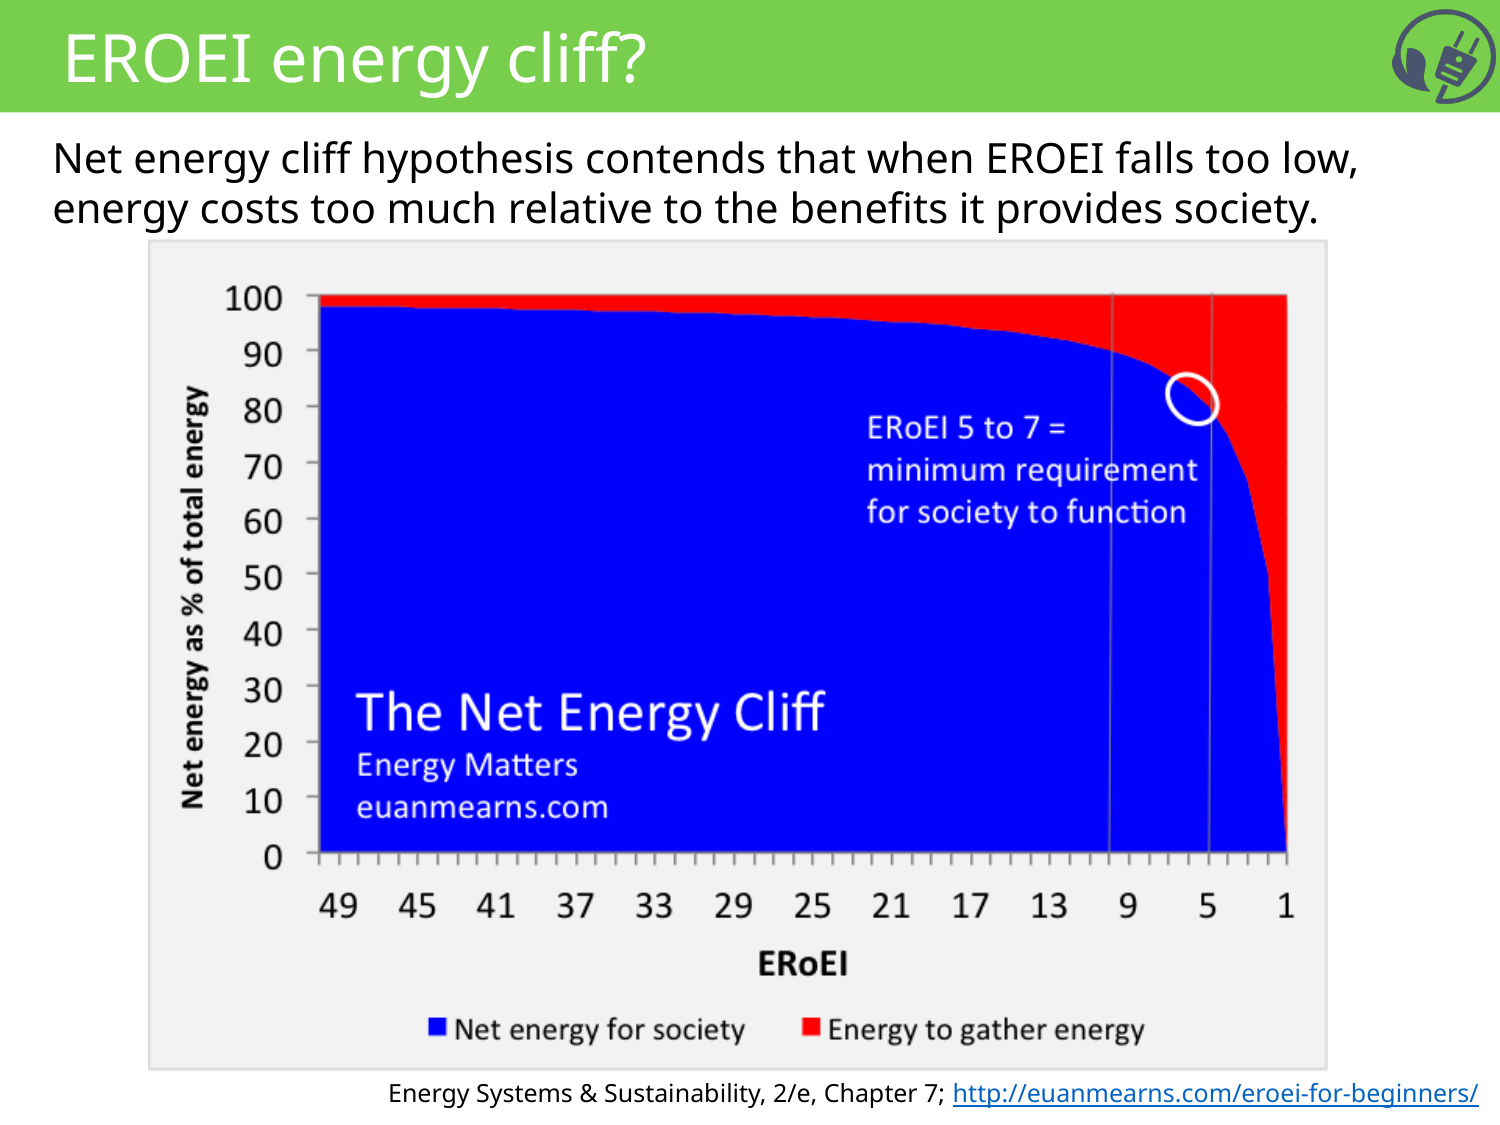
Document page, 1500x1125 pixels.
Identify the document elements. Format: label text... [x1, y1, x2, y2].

text_box Net energy cliff hypothesis contends that when EROEI falls too low, energy costs too much relative to the benefits it provides society. [37, 124, 1473, 239]
text_box [0, 0, 1500, 113]
text_box Energy Systems & Sustainability, 2/e, Chapter 7; http://euanmearns.com/eroei-for-beginners/ [373, 1070, 1495, 1120]
picture [1392, 8, 1496, 105]
text_box EROEI energy cliff? [48, 8, 664, 103]
picture [148, 239, 1328, 1071]
